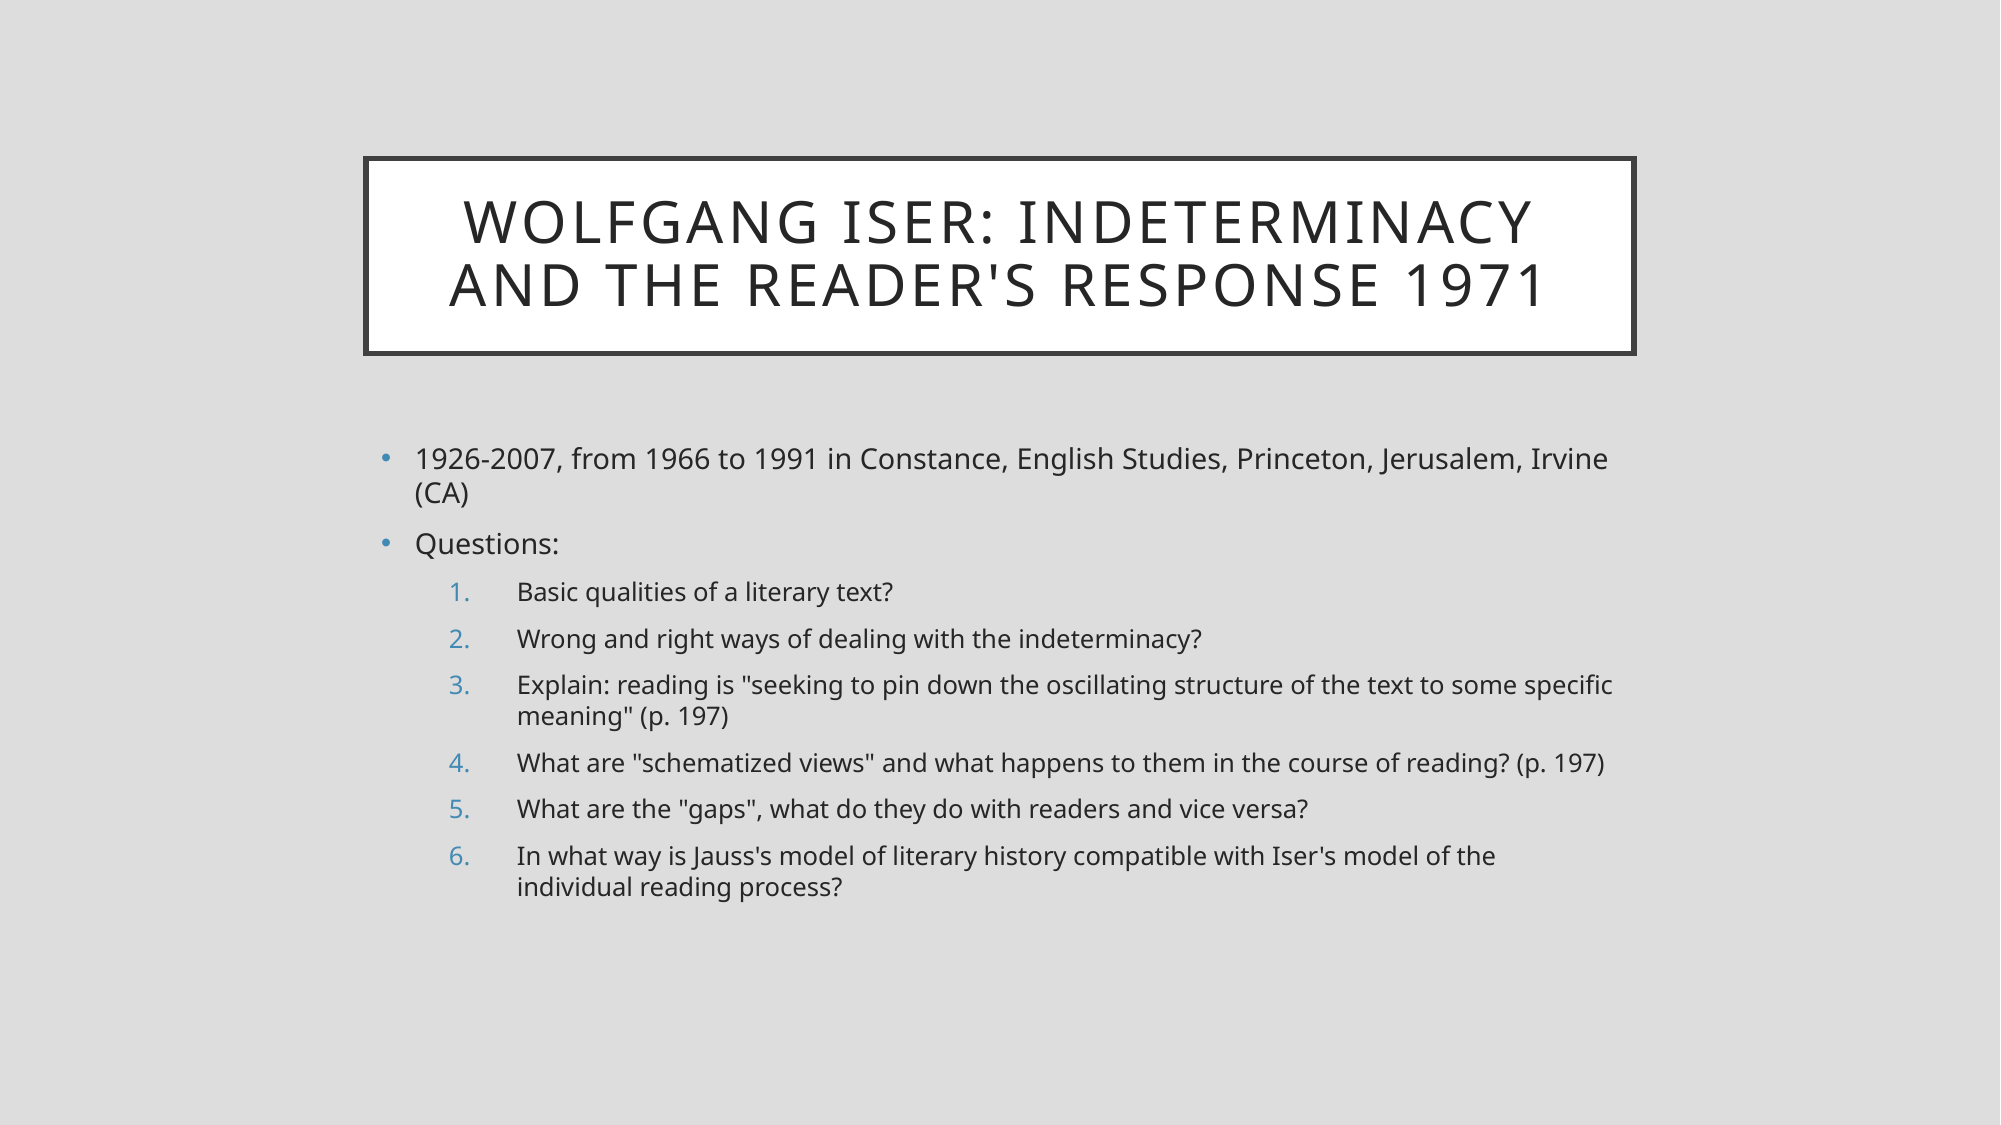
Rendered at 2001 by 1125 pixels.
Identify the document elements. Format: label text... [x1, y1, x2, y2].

list 1926-2007, from 1966 to 1991 in Constance, English Studies, Princeton, Jerusalem, Irvine (CA) Questions: Basic qualities of a literary text? Wrong and right ways of dealing with the indeterminacy? Explain: reading is "seeking to pin down the oscillating structure of the text to some specific meaning" (p. 197) What are "schematized views" and what happens to them in the course of reading? (p. 197) What are the "gaps", what do they do with readers and vice versa? In what way is Jauss's model of literary history compatible with Iser's model of the individual reading process? [366, 432, 1634, 942]
title Wolfgang Iser: Indeterminacy and the Reader's Response 1971 [363, 156, 1637, 356]
